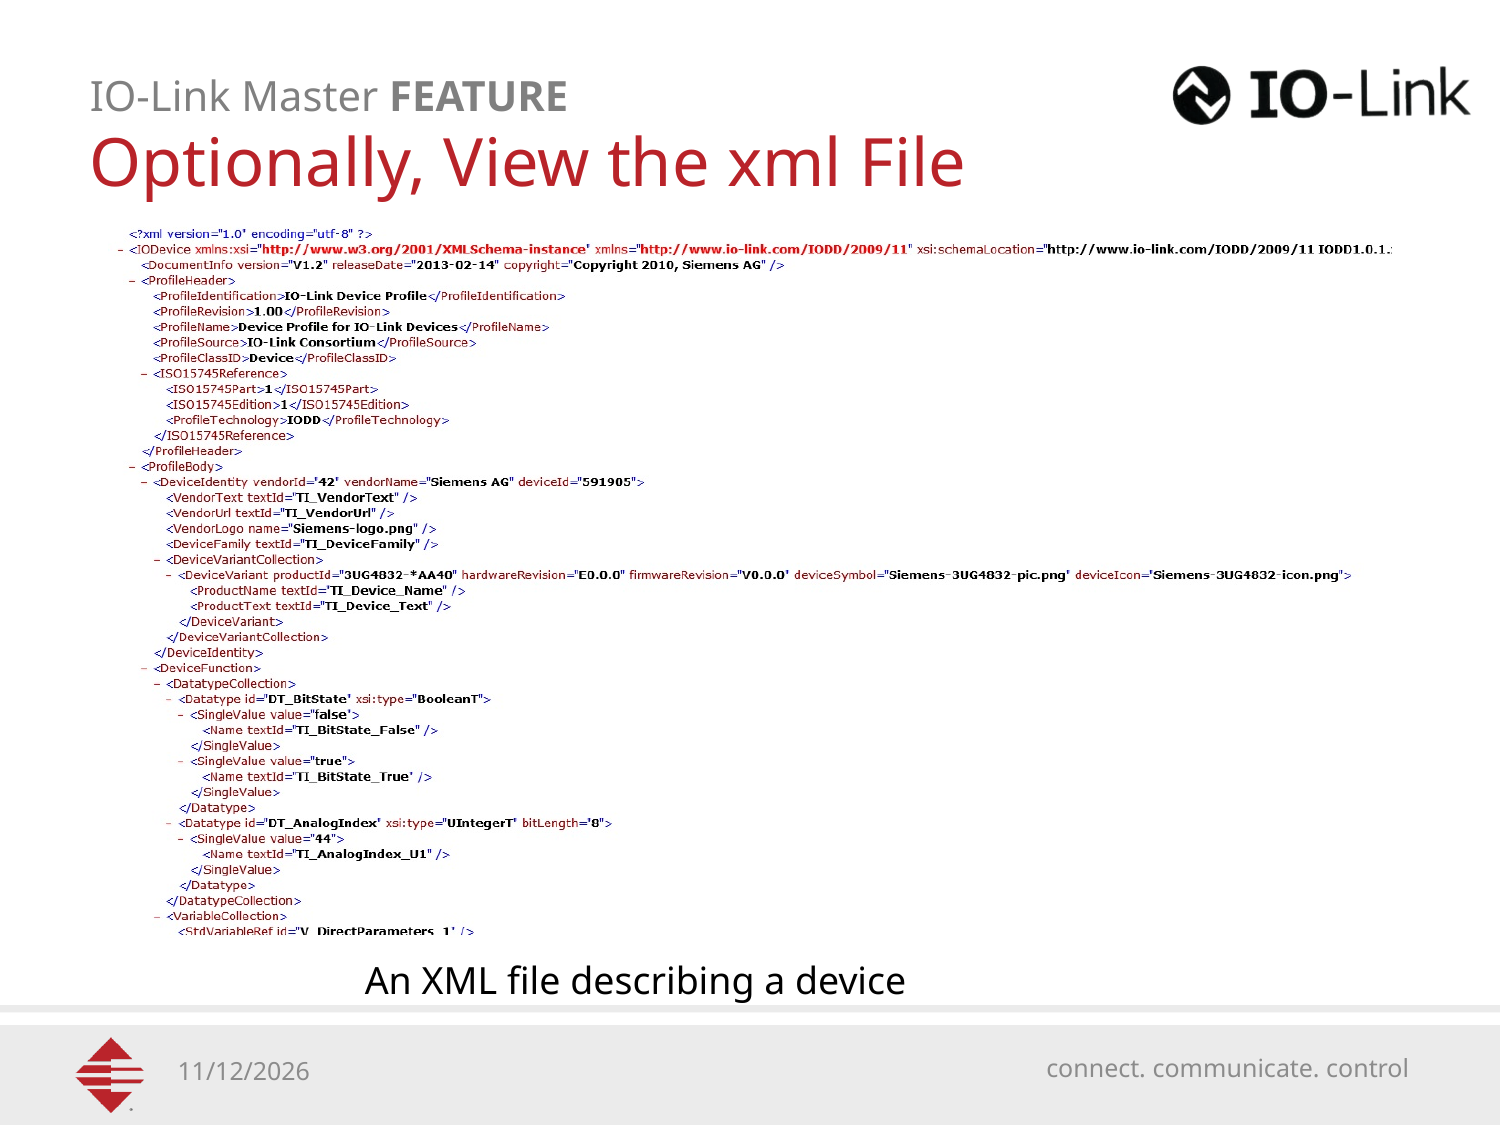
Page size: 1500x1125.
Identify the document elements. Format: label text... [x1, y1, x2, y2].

picture [75, 1037, 144, 1113]
footer connect. communicate. control [950, 1040, 1425, 1100]
text_box An XML file describing a device [350, 949, 1275, 1010]
picture [108, 212, 1392, 939]
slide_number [162, 1042, 513, 1103]
picture [1169, 62, 1476, 130]
text_box IO-Link Master FEATURE Optionally, View the xml File [74, 62, 1263, 208]
